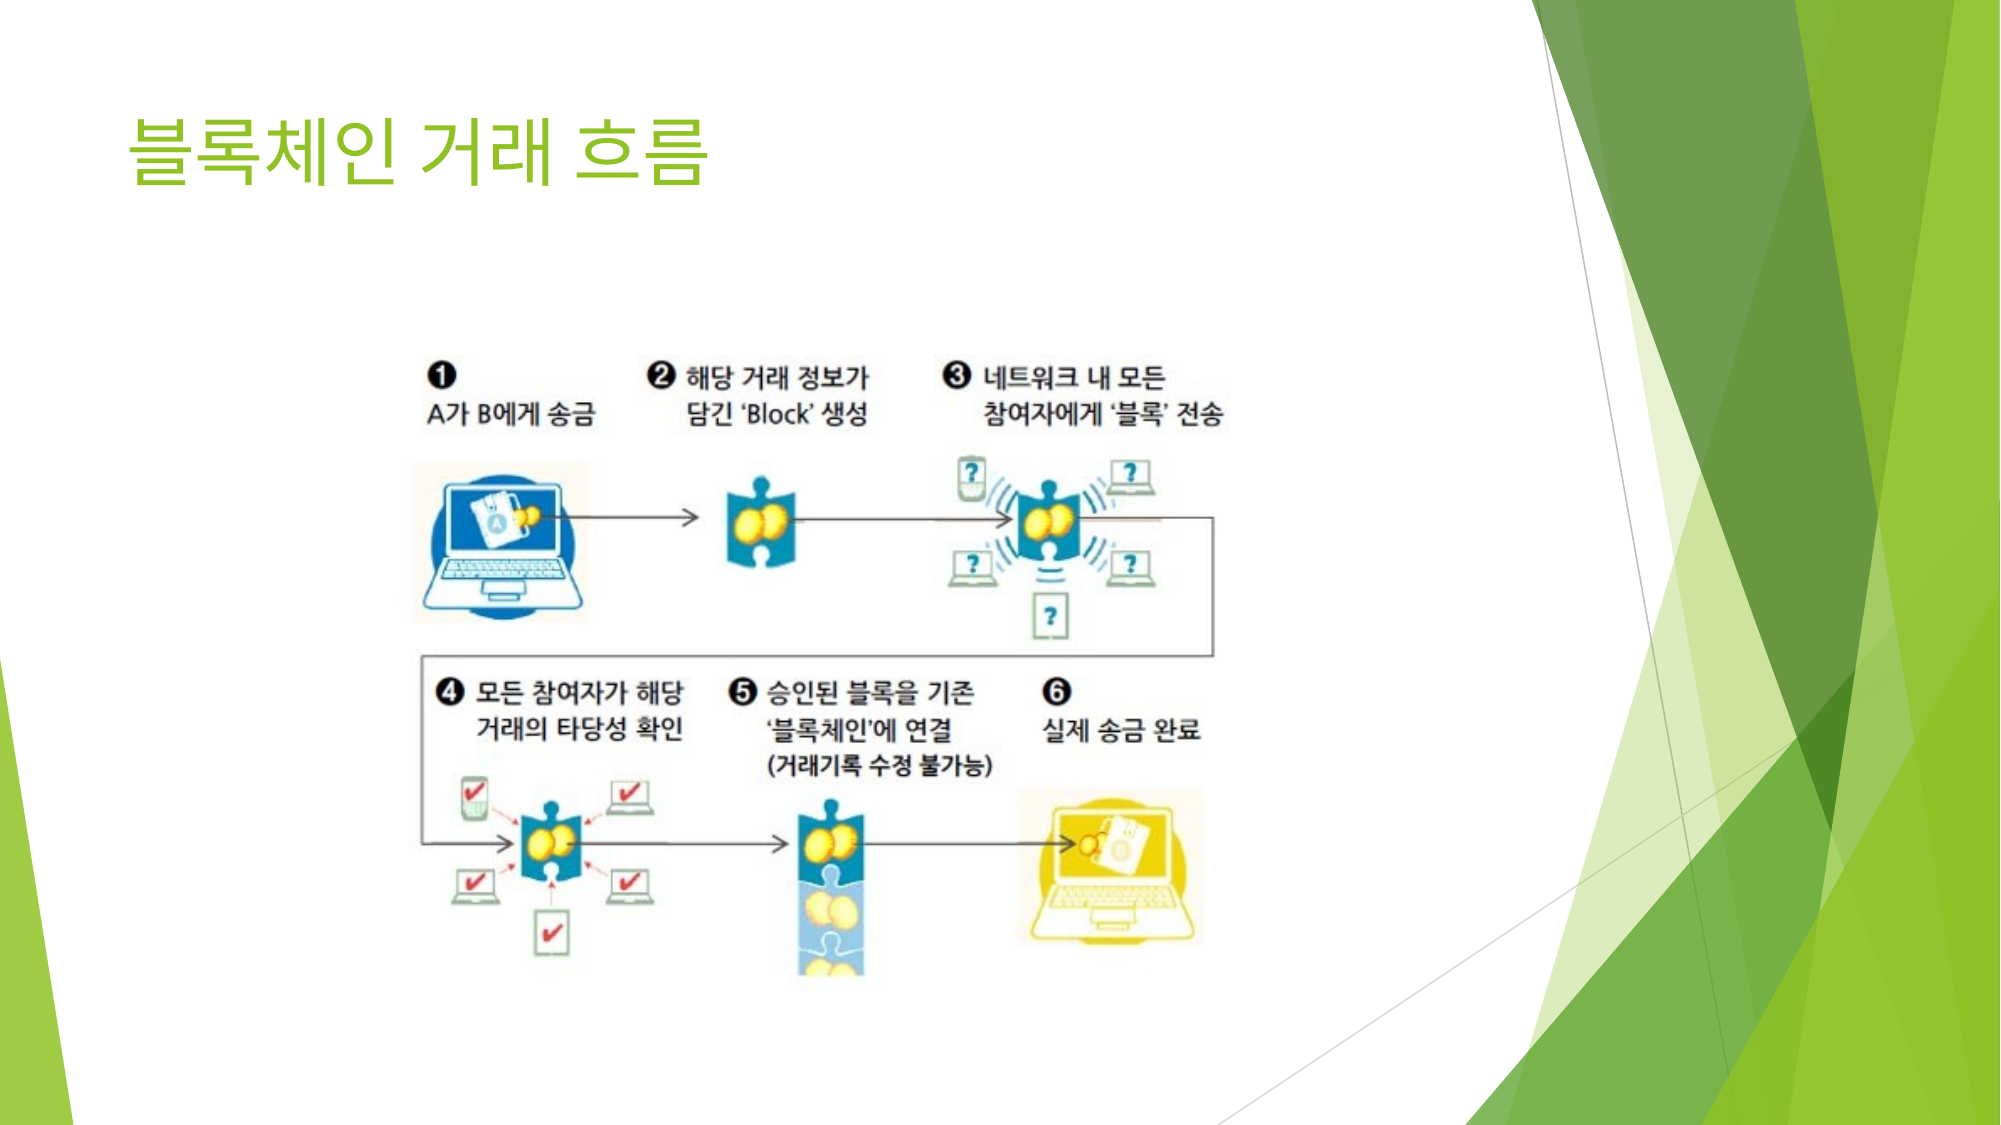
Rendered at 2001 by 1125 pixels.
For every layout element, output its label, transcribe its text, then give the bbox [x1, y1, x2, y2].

title 블록체인 거래 흐름 [124, 103, 774, 294]
picture [395, 354, 1237, 992]
